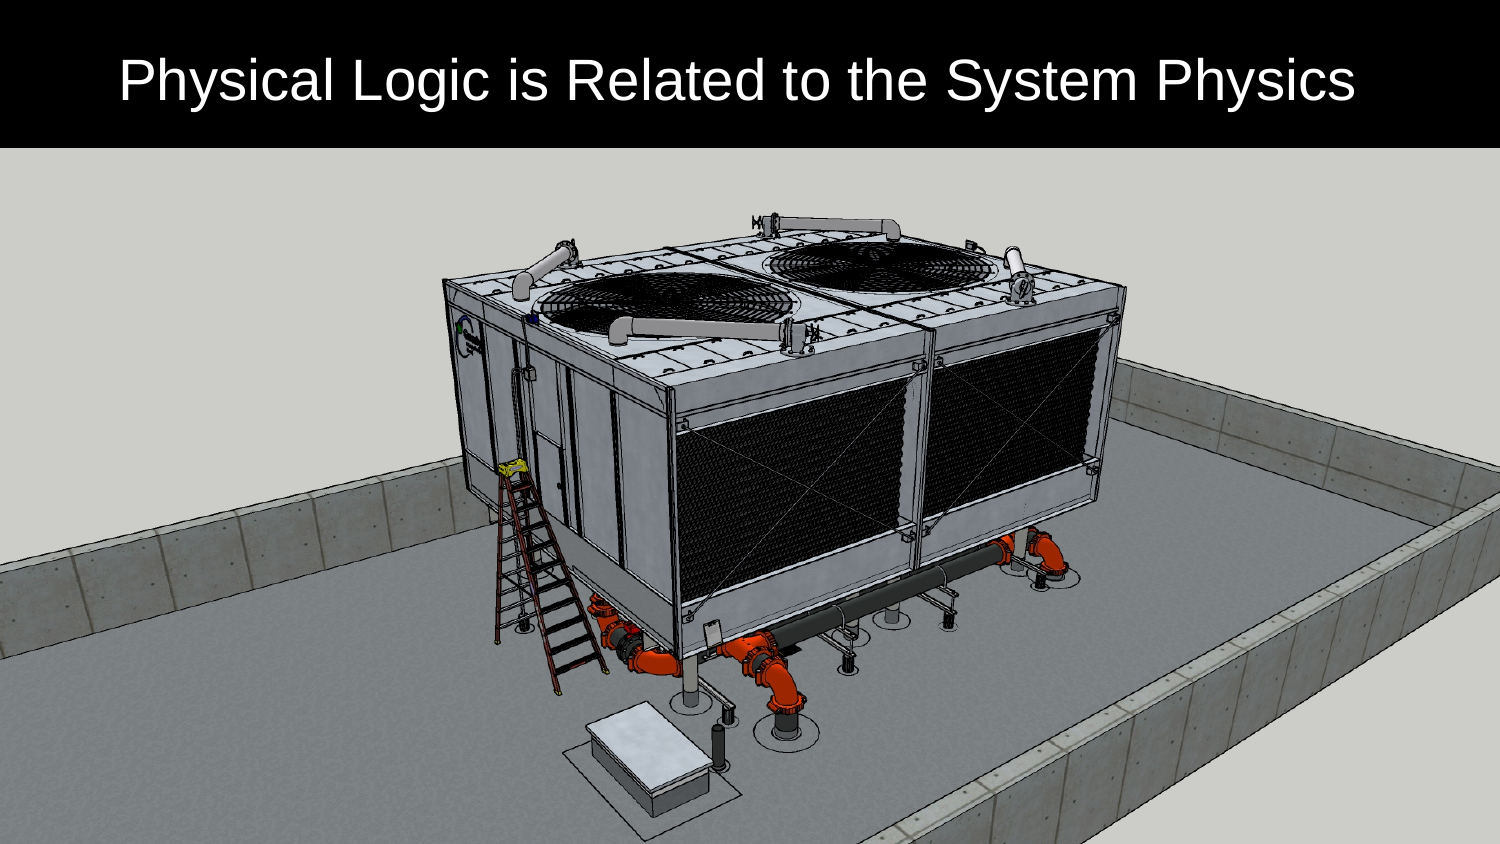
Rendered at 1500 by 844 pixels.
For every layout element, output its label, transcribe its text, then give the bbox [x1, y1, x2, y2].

picture [0, 148, 1500, 844]
title Physical Logic is Related to the System Physics [103, 0, 1397, 148]
